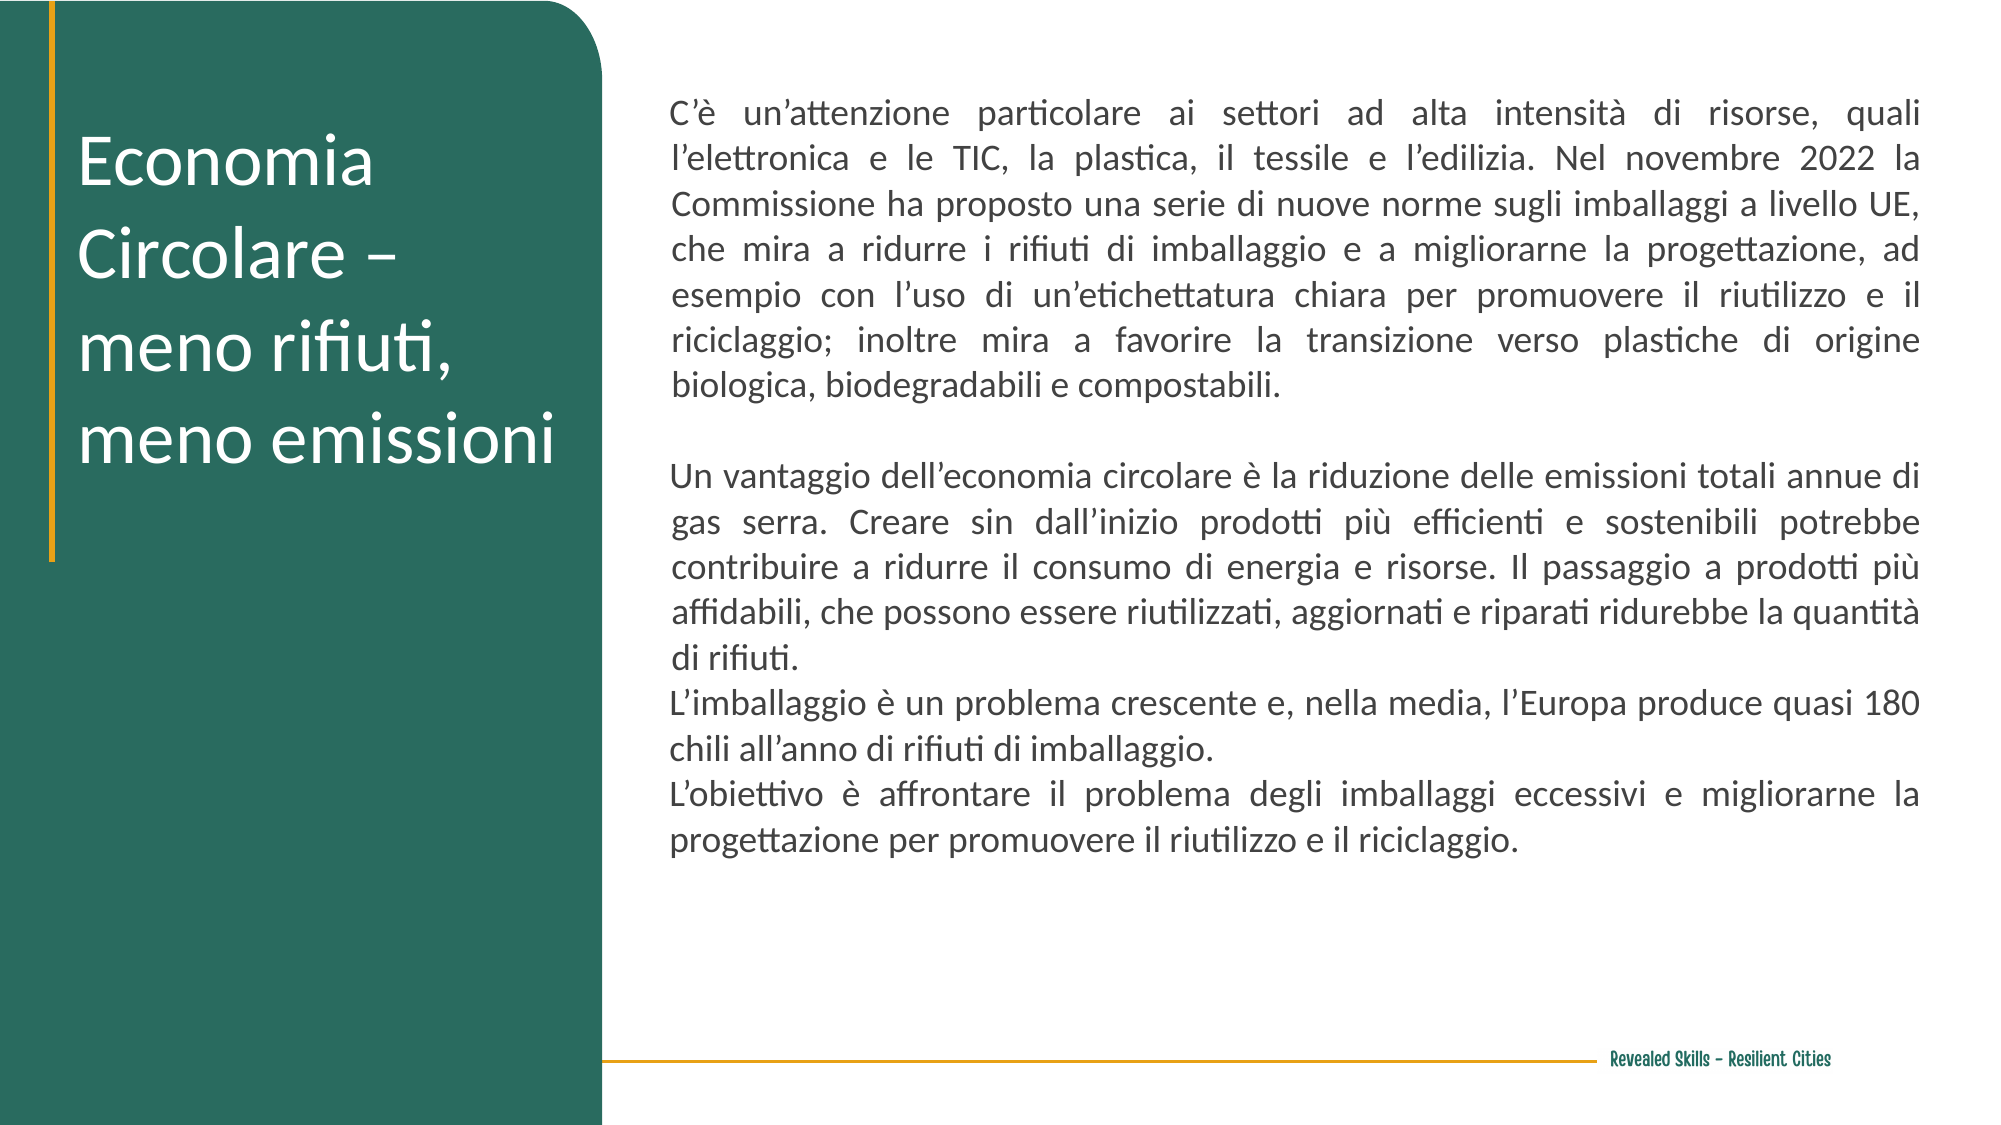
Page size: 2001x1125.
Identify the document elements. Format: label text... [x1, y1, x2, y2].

text_box [0, 290, 603, 1125]
picture [1597, 1048, 1833, 1074]
list Economia Circolare – meno rifiuti, meno emissioni [63, 100, 603, 334]
text_box [0, 0, 603, 281]
list C’è un’attenzione particolare ai settori ad alta intensità di risorse, quali l’elettronica e le TIC, la plastica, il tessile e l’edilizia. Nel novembre 2022 la Commissione ha proposto una serie di nuove norme sugli imballaggi a livello UE, che mira a ridurre i rifiuti di imballaggio e a migliorarne la progettazione, ad esempio con l’uso di un’etichettatura chiara per promuovere il riutilizzo e il riciclaggio; inoltre mira a favorire la transizione verso plastiche di origine biologica, biodegradabili e compostabili. Un vantaggio dell’economia circolare è la riduzione delle emissioni totali annue di gas serra. Creare sin dall’inizio prodotti più efficienti e sostenibili potrebbe contribuire a ridurre il consumo di energia e risorse. Il passaggio a prodotti più affidabili, che possono essere riutilizzati, aggiornati e riparati ridurebbe la quantità di rifiuti. L’imballaggio è un problema crescente e, nella media, l’Europa produce quasi 180 chili all’anno di rifiuti di imballaggio. L’obiettivo è affrontare il problema degli imballaggi eccessivi e migliorarne la progettazione per promuovere il riutilizzo e il riciclaggio. [654, 79, 1937, 643]
